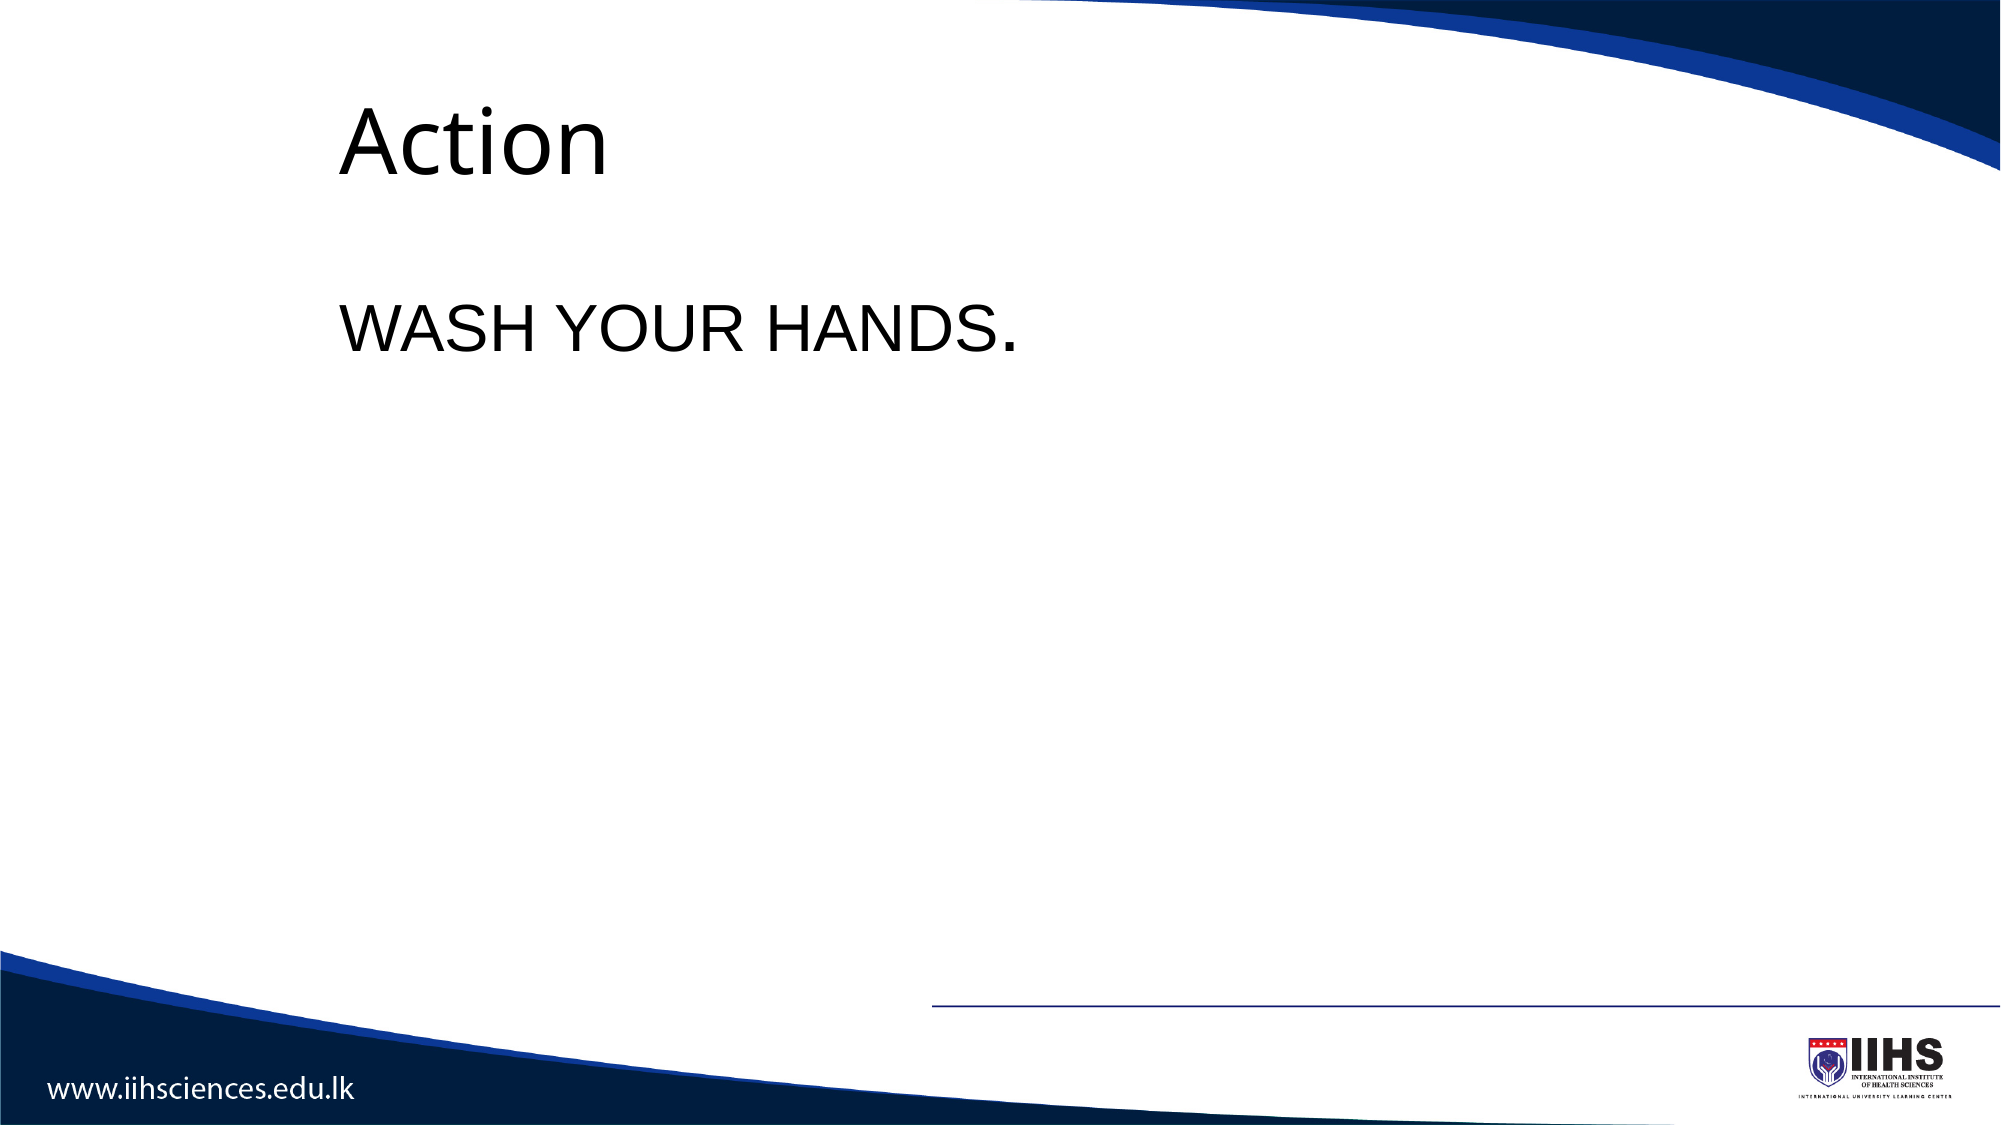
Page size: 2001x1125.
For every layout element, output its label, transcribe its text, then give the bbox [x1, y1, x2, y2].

title Action [337, 41, 1084, 232]
picture [0, 0, 2001, 1125]
text_box WASH YOUR HANDS. [337, 265, 1256, 368]
